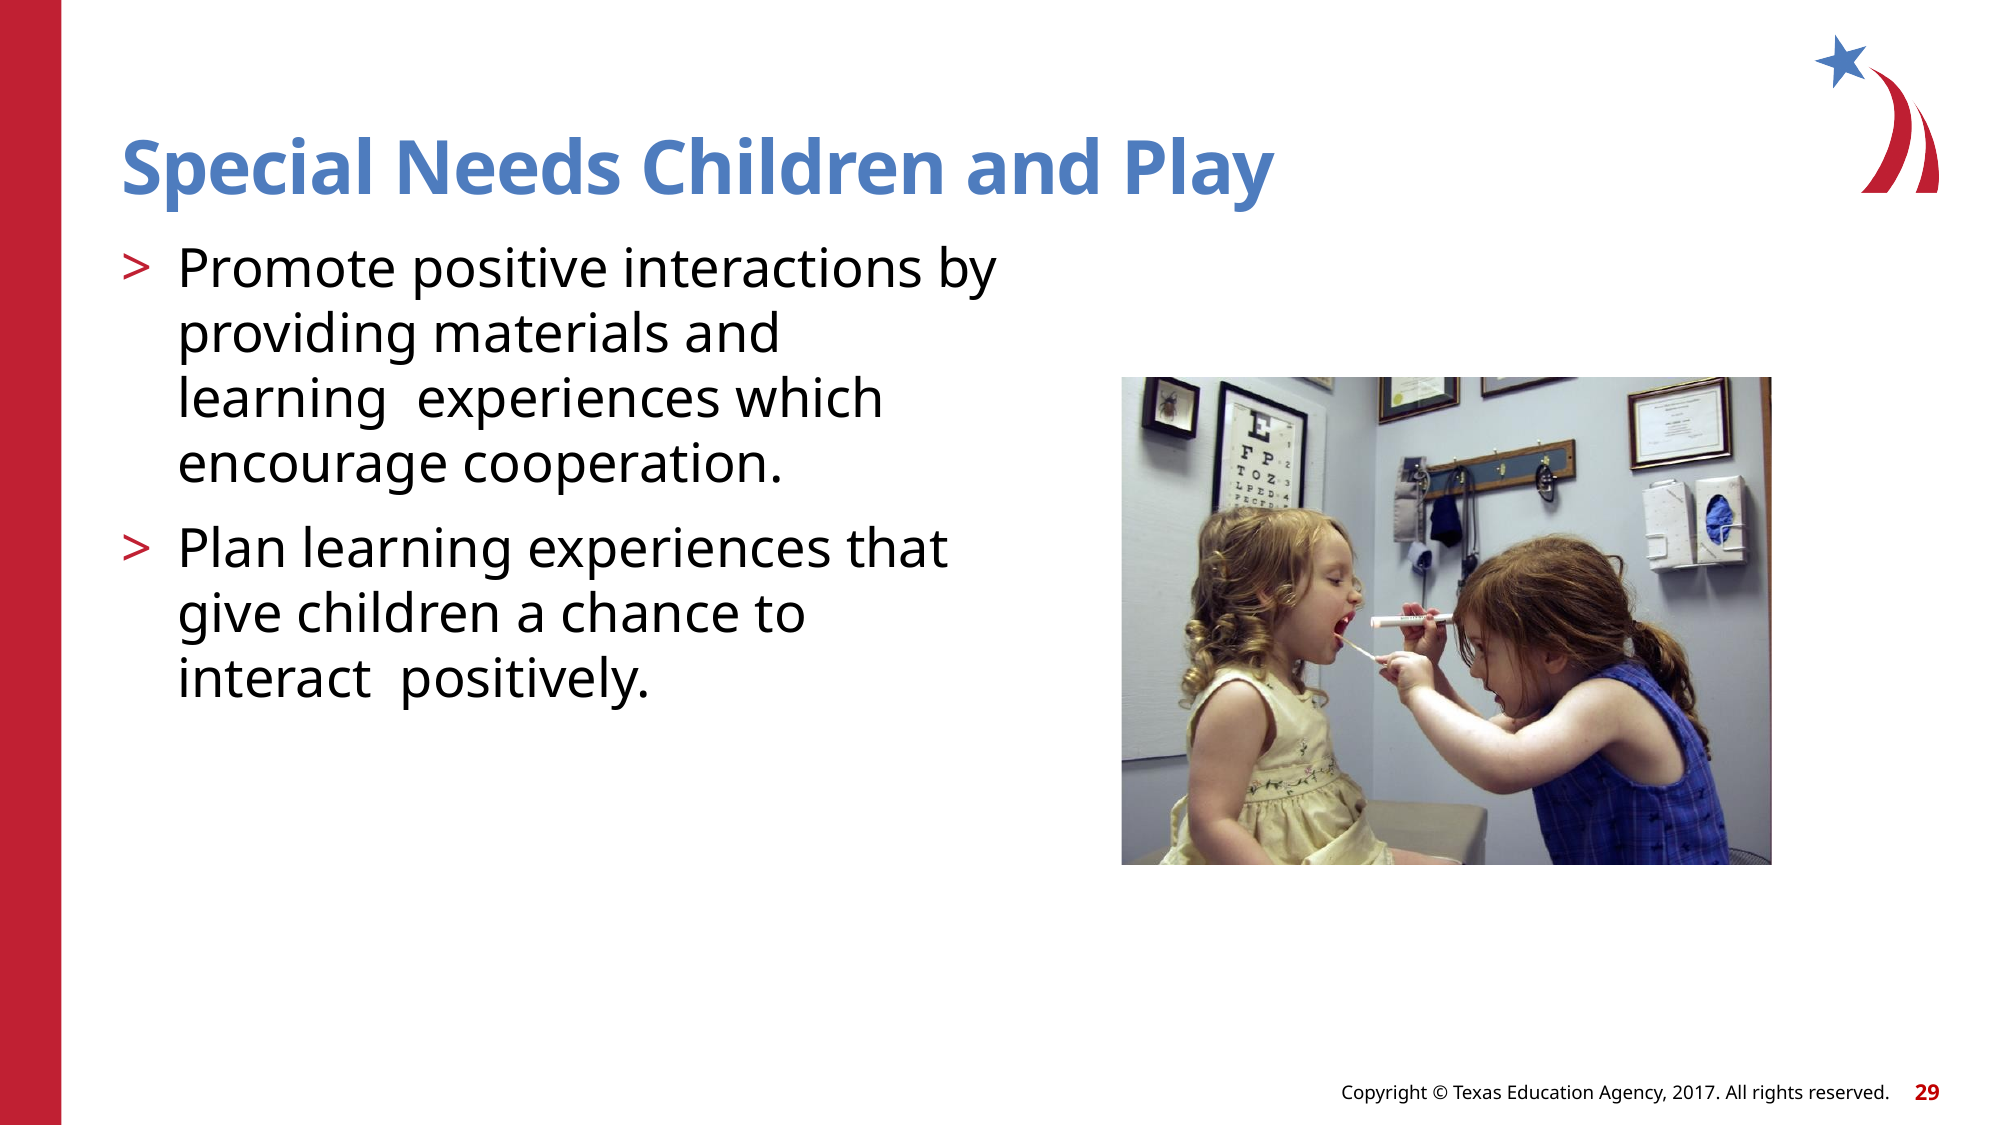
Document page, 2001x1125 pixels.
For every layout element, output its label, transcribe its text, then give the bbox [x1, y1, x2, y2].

text_box [1121, 377, 1772, 866]
list Promote positive interactions by providing materials and learning experiences which encourage cooperation. Plan learning experiences that give children a chance to interact positively. [121, 233, 1000, 1010]
title Special Needs Children and Play [121, 66, 1772, 211]
picture [1814, 34, 1939, 193]
